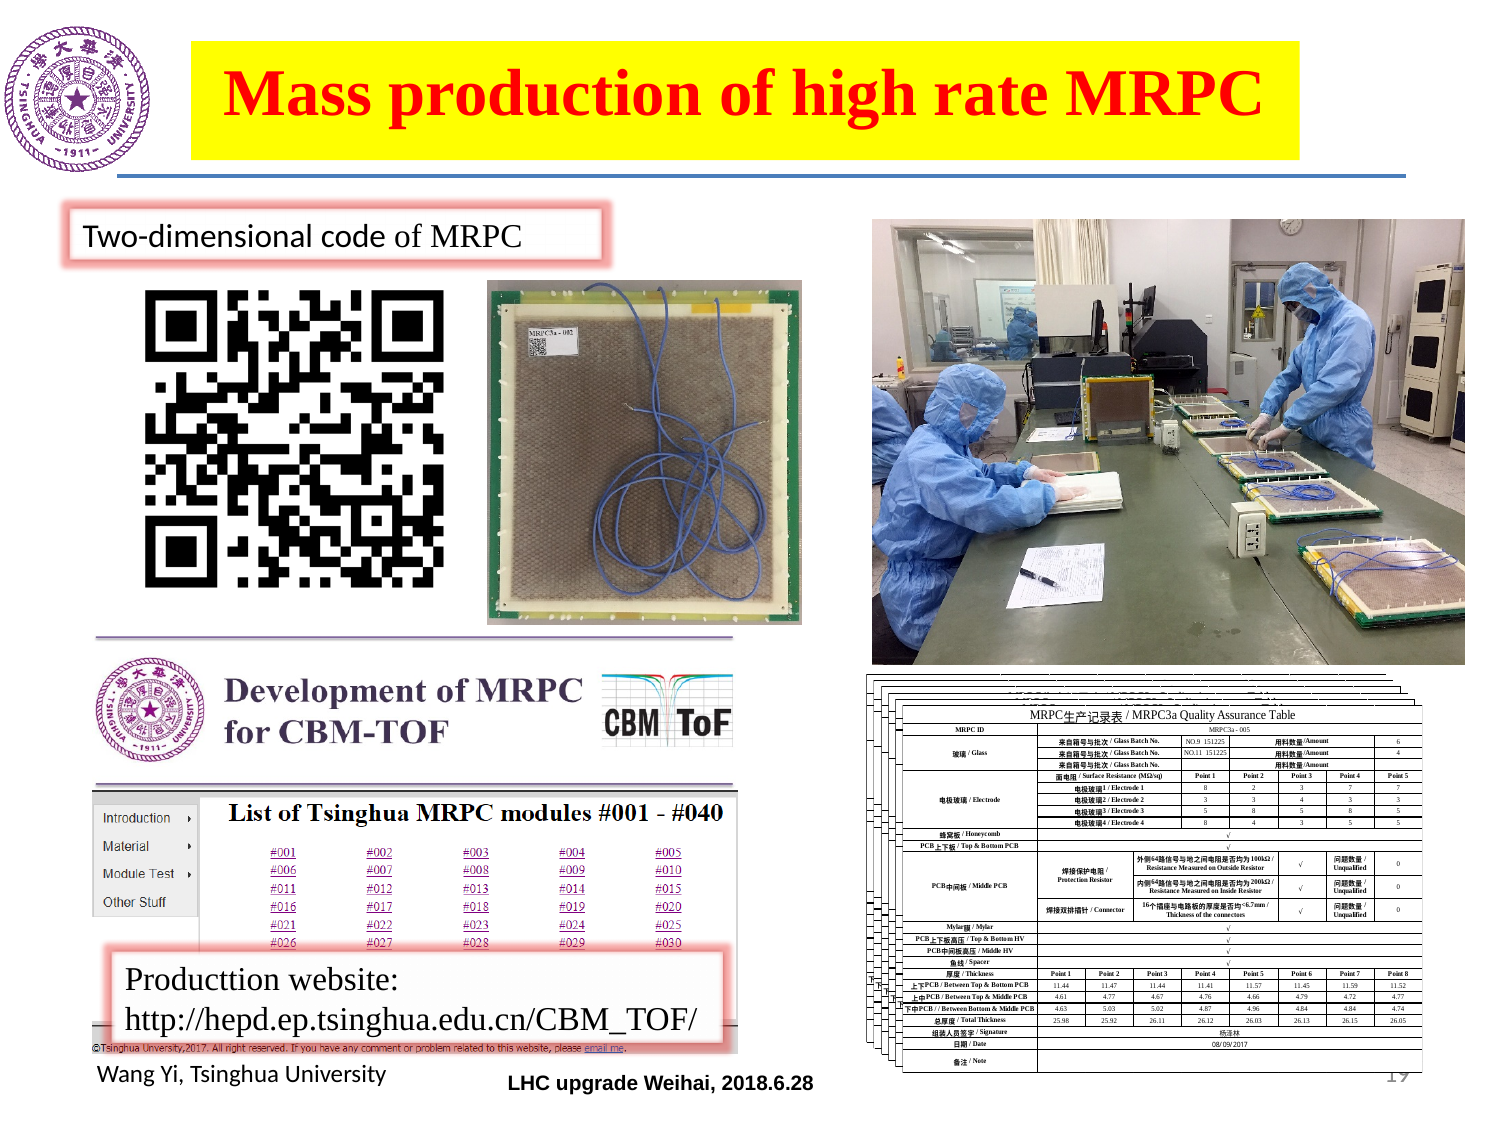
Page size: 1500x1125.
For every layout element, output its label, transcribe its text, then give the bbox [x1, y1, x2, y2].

picture [135, 280, 455, 600]
text_box Two-dimensional code of MRPC [74, 213, 598, 256]
text_box Mass production of high rate MRPC [191, 41, 1300, 161]
text_box 19 [1074, 1078, 1425, 1103]
picture [0, 23, 153, 174]
picture [872, 219, 1466, 665]
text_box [866, 674, 1423, 1073]
picture [487, 280, 802, 625]
picture [90, 632, 745, 1056]
